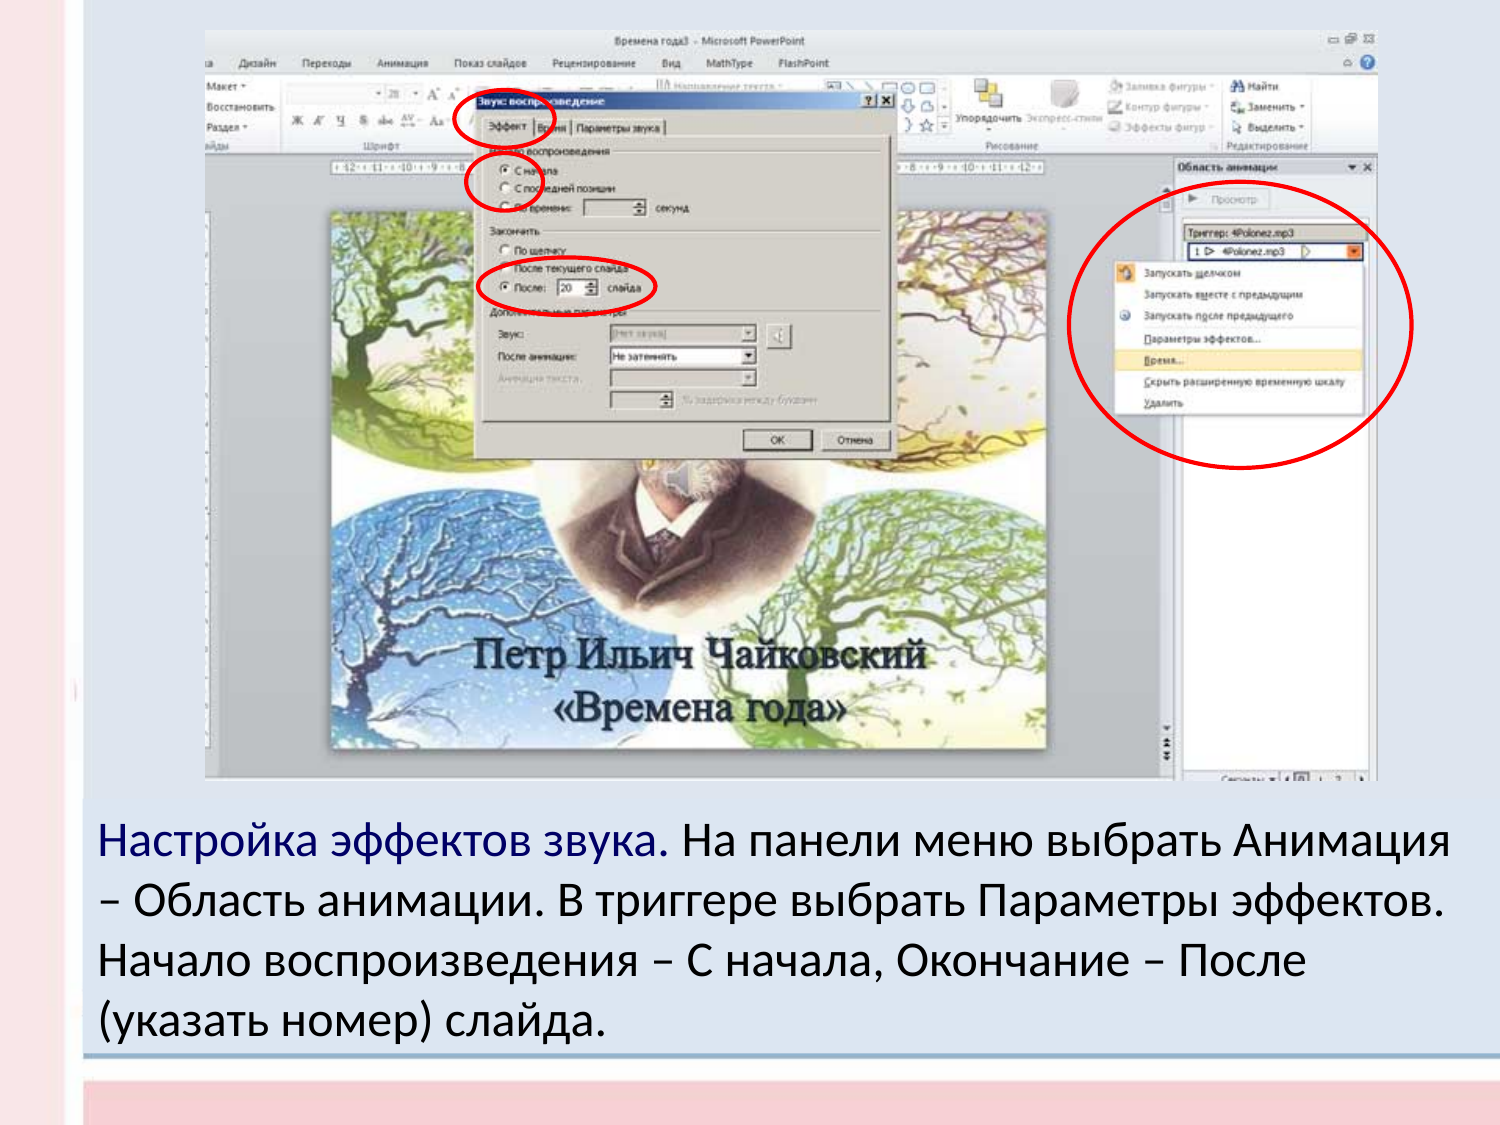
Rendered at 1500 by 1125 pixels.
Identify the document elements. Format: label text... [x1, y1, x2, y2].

text_box Настройка эффектов звука. На панели меню выбрать Анимация – Область анимации. В триггере выбрать Параметры эффектов. Начало воспроизведения – С начала, Окончание – После (указать номер) слайда. [82, 798, 1500, 1054]
picture [0, 0, 1500, 1125]
text_box [1383, 242, 1414, 408]
